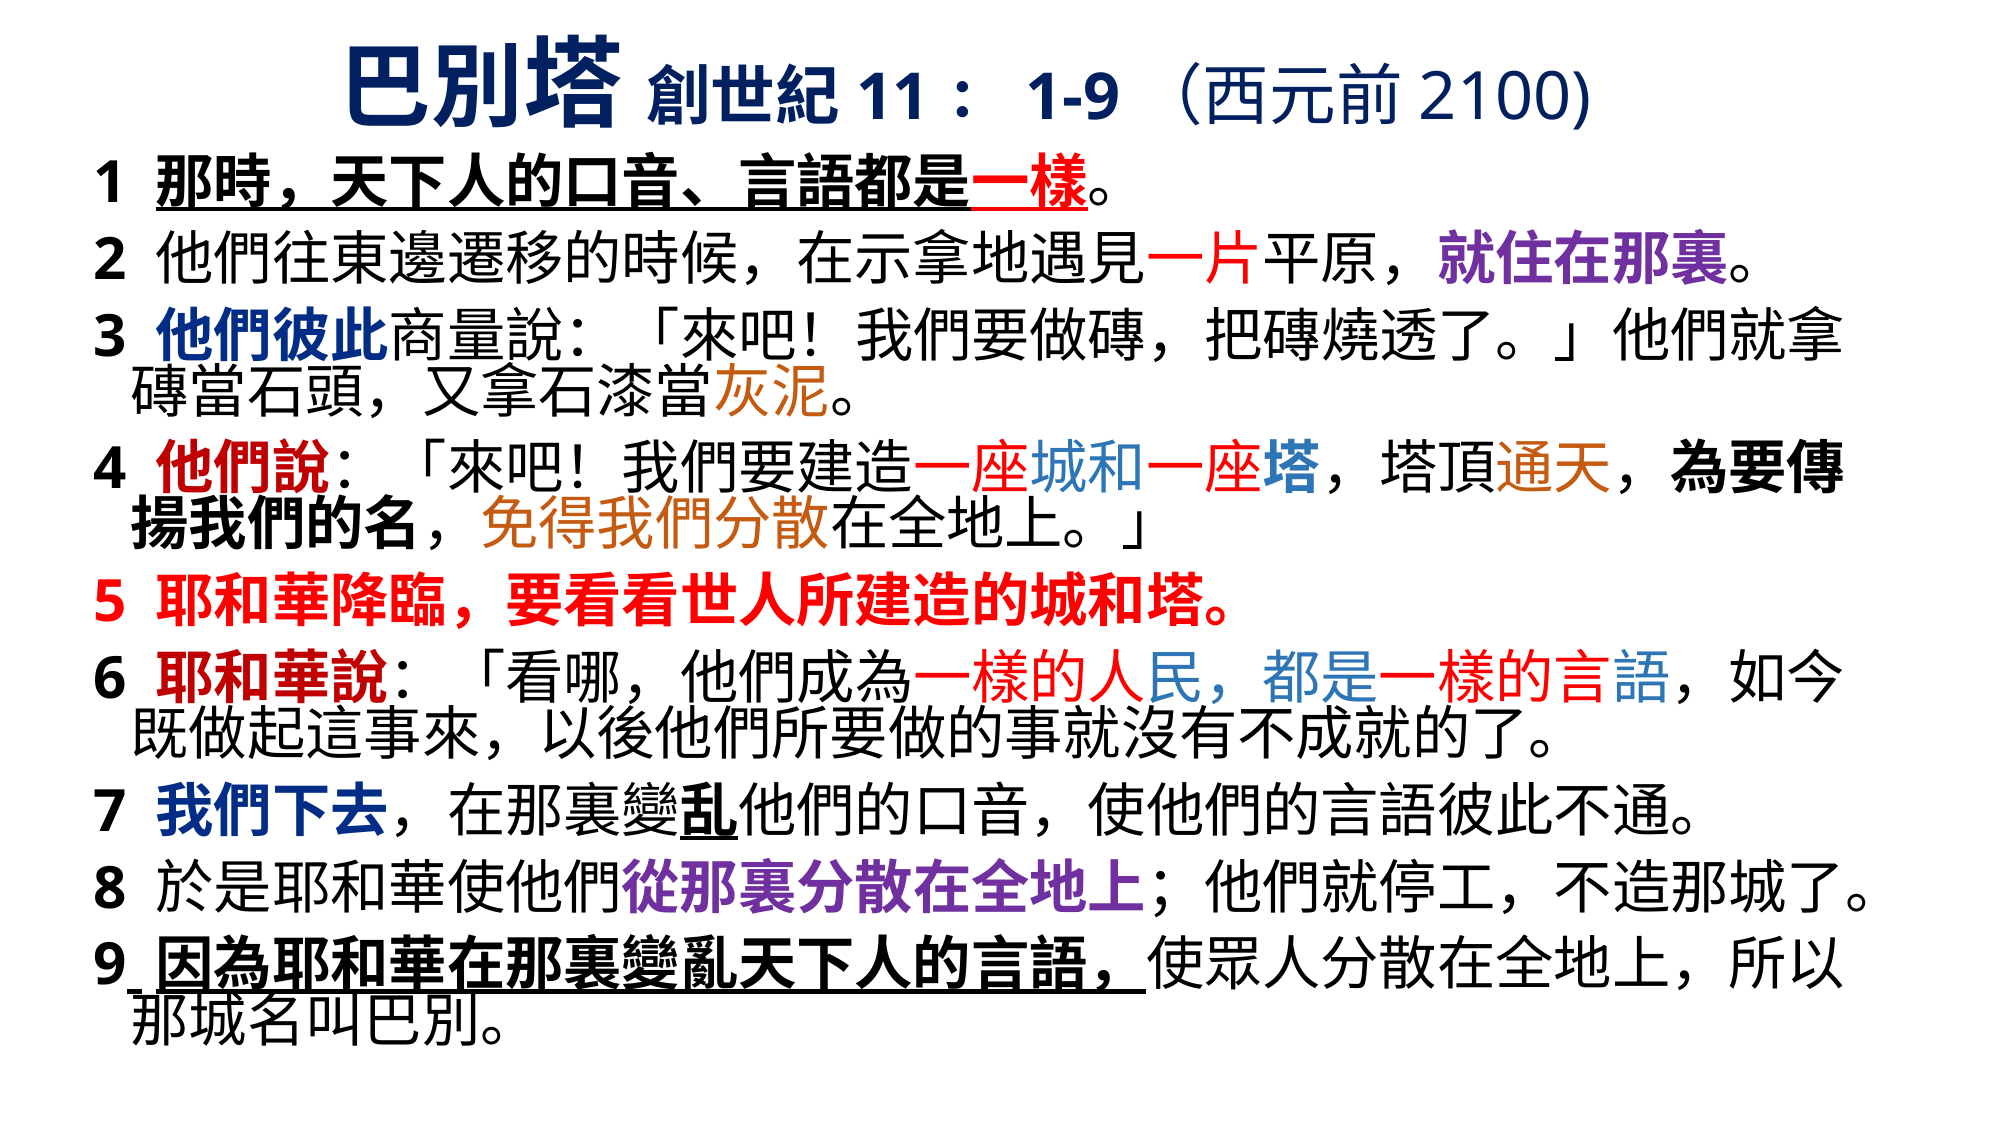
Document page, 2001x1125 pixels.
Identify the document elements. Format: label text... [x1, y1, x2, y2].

title 巴別塔 創世紀11：1-9（西元前2100) [324, 24, 1675, 150]
list 1 那時，天下人的口音、言語都是一樣。 2 他們往東邊遷移的時候，在示拿地遇見一片平原，就住在那裏。 3 他們彼此商量說：「來吧！我們要做磚，把磚燒透了。」他們就拿磚當石頭，又拿石漆當灰泥。 4 他們說：「來吧！我們要建造一座城和一座塔，塔頂通天，為要傳揚我們的名，免得我們分散在全地上。」 5 耶和華降臨，要看看世人所建造的城和塔。 6 耶和華說：「看哪，他們成為一樣的人民，都是一樣的言語，如今既做起這事來，以後他們所要做的事就沒有不成就的了。 7 我們下去，在那裏變乱他們的口音，使他們的言語彼此不通。 8 於是耶和華使他們從那裏分散在全地上；他們就停工，不造那城了。 9 因為耶和華在那裏變亂天下人的言語，使眾人分散在全地上，所以那城名叫巴別。 [78, 150, 1865, 1125]
